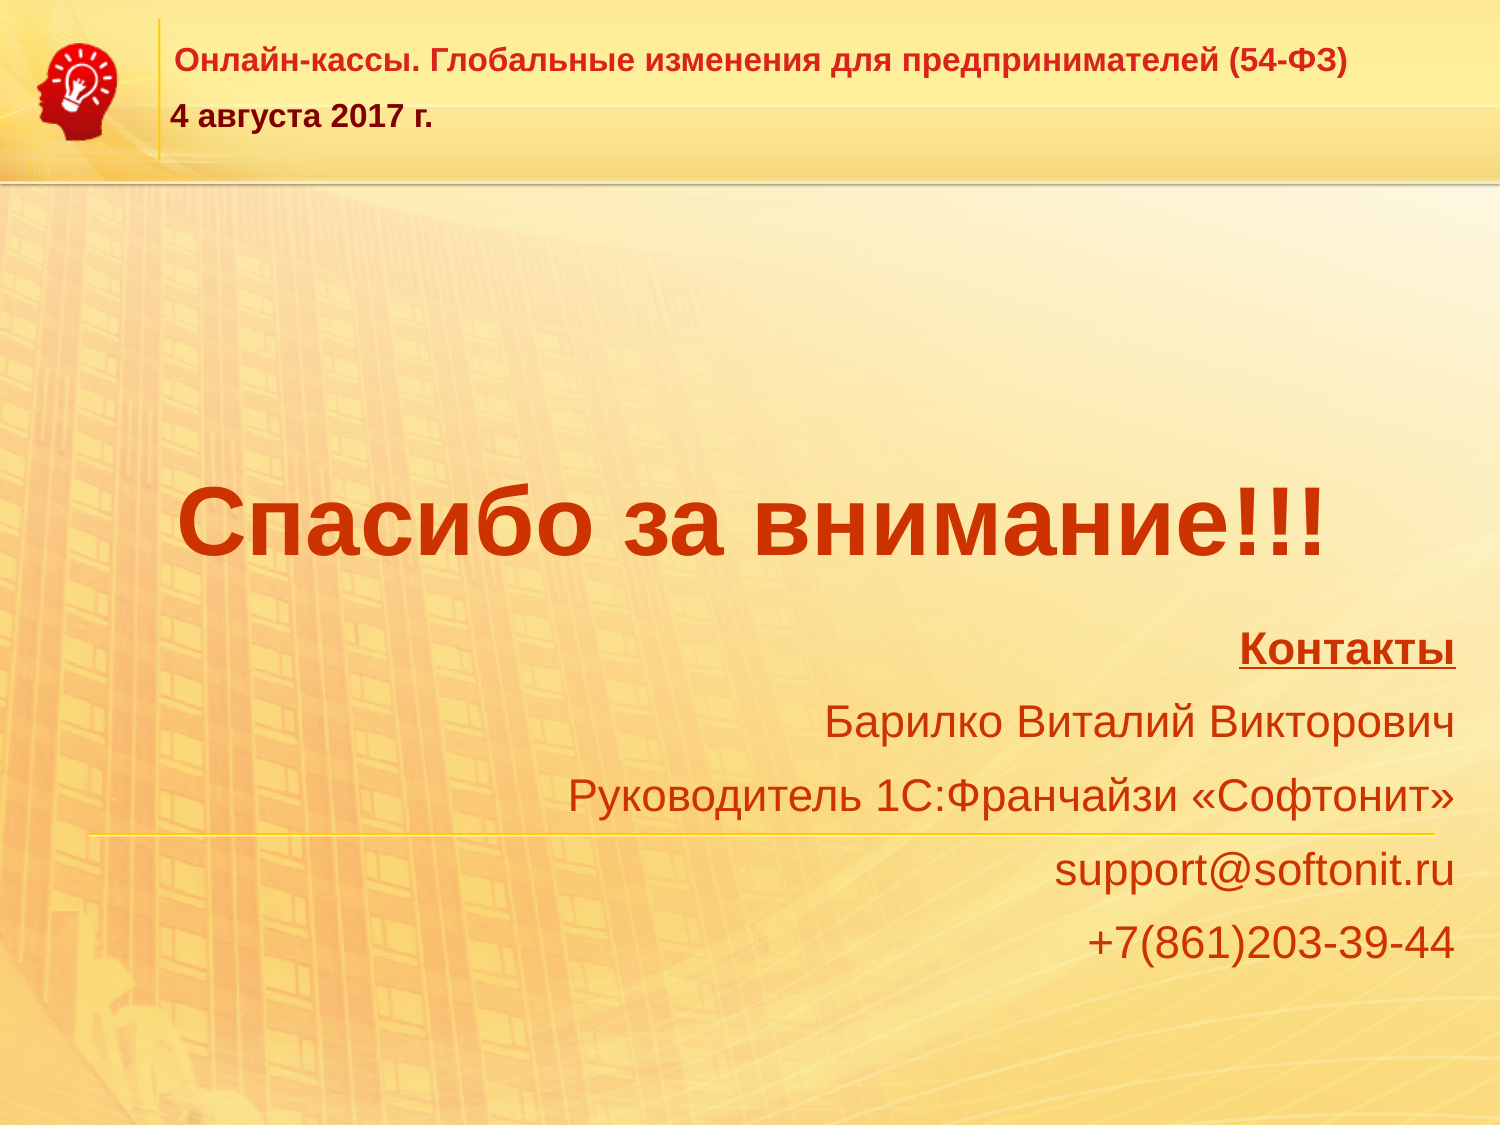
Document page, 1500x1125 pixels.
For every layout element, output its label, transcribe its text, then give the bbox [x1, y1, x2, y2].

text_box Онлайн-кассы. Глобальные изменения для предпринимателей (54-ФЗ) [159, 30, 1471, 86]
text_box 4 августа 2017 г. [155, 86, 1500, 142]
picture [0, 0, 1500, 1125]
subtitle Контакты Барилко Виталий Викторович Руководитель 1С:Франчайзи «Софтонит» support@softonit.ru +7(861)203-39-44 [35, 621, 1471, 1047]
title Спасибо за внимание!!! [35, 432, 1471, 621]
